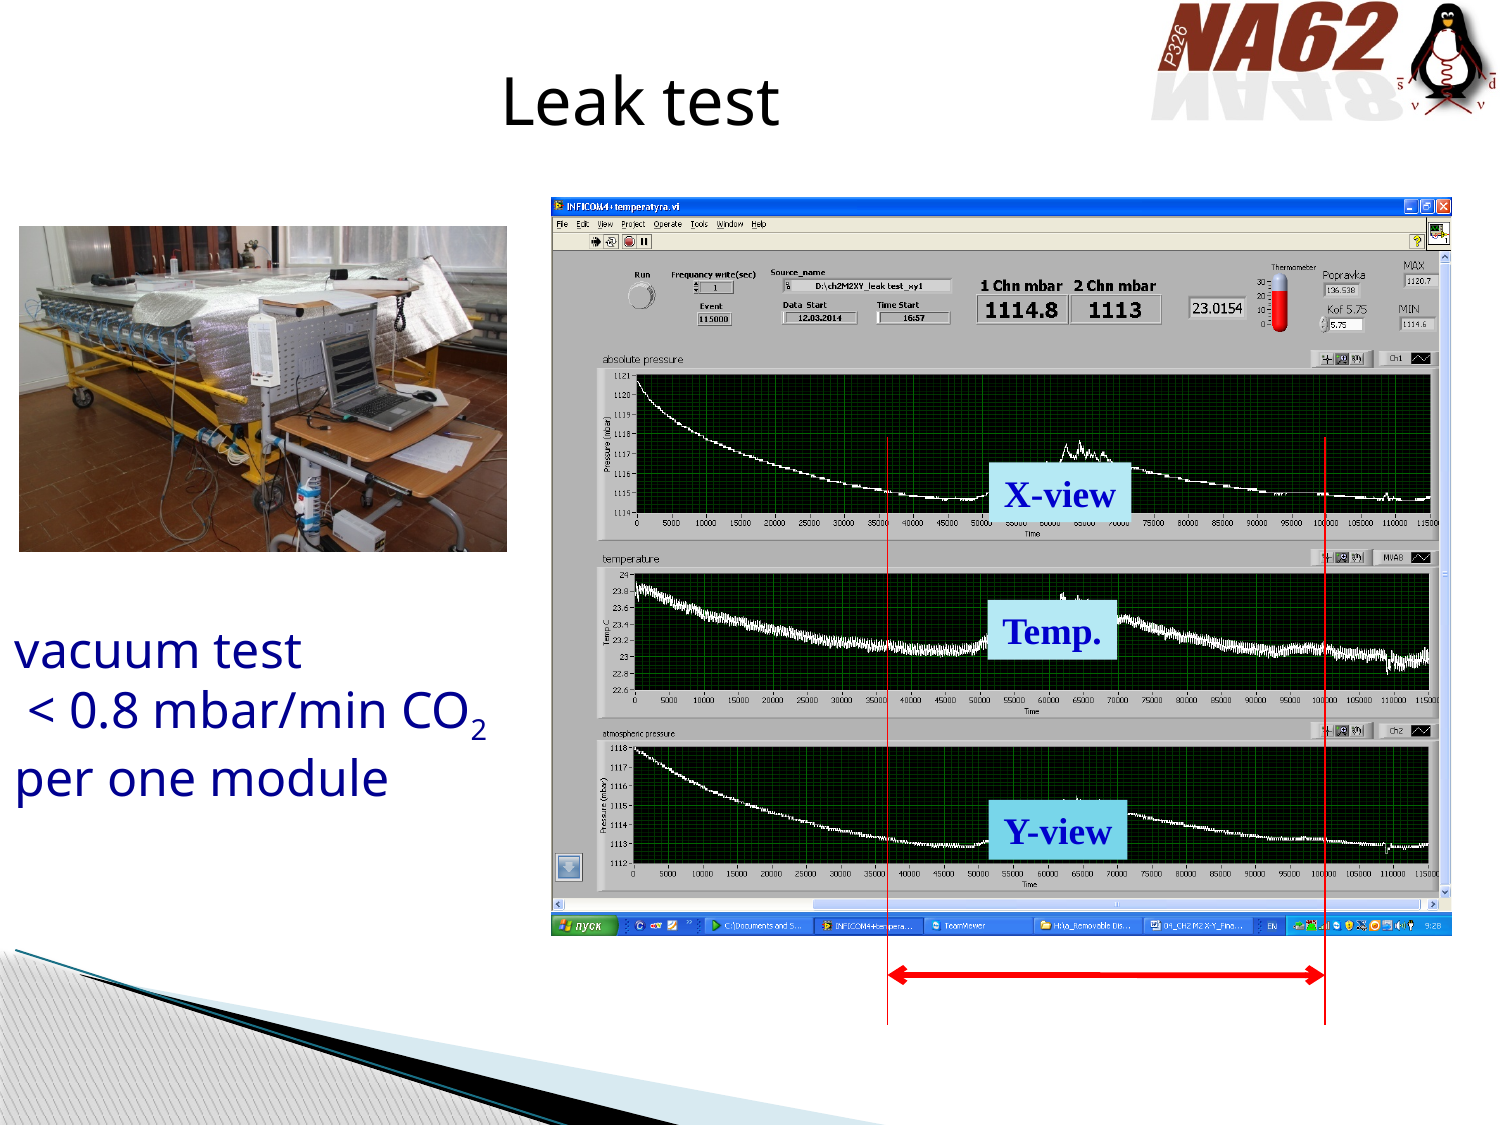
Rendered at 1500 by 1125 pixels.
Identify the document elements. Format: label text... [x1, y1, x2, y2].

picture [378, 1070, 551, 1125]
picture [293, 1043, 308, 1048]
picture [356, 1063, 377, 1070]
picture [315, 1050, 333, 1056]
text_box Leak test [56, 28, 1225, 146]
picture [19, 226, 507, 552]
picture [337, 1057, 355, 1063]
text_box vacuum test < 0.8 mbar/min CO2 per one module [0, 610, 507, 814]
picture [550, 197, 1452, 936]
picture [271, 1036, 286, 1041]
picture [1151, 0, 1500, 121]
